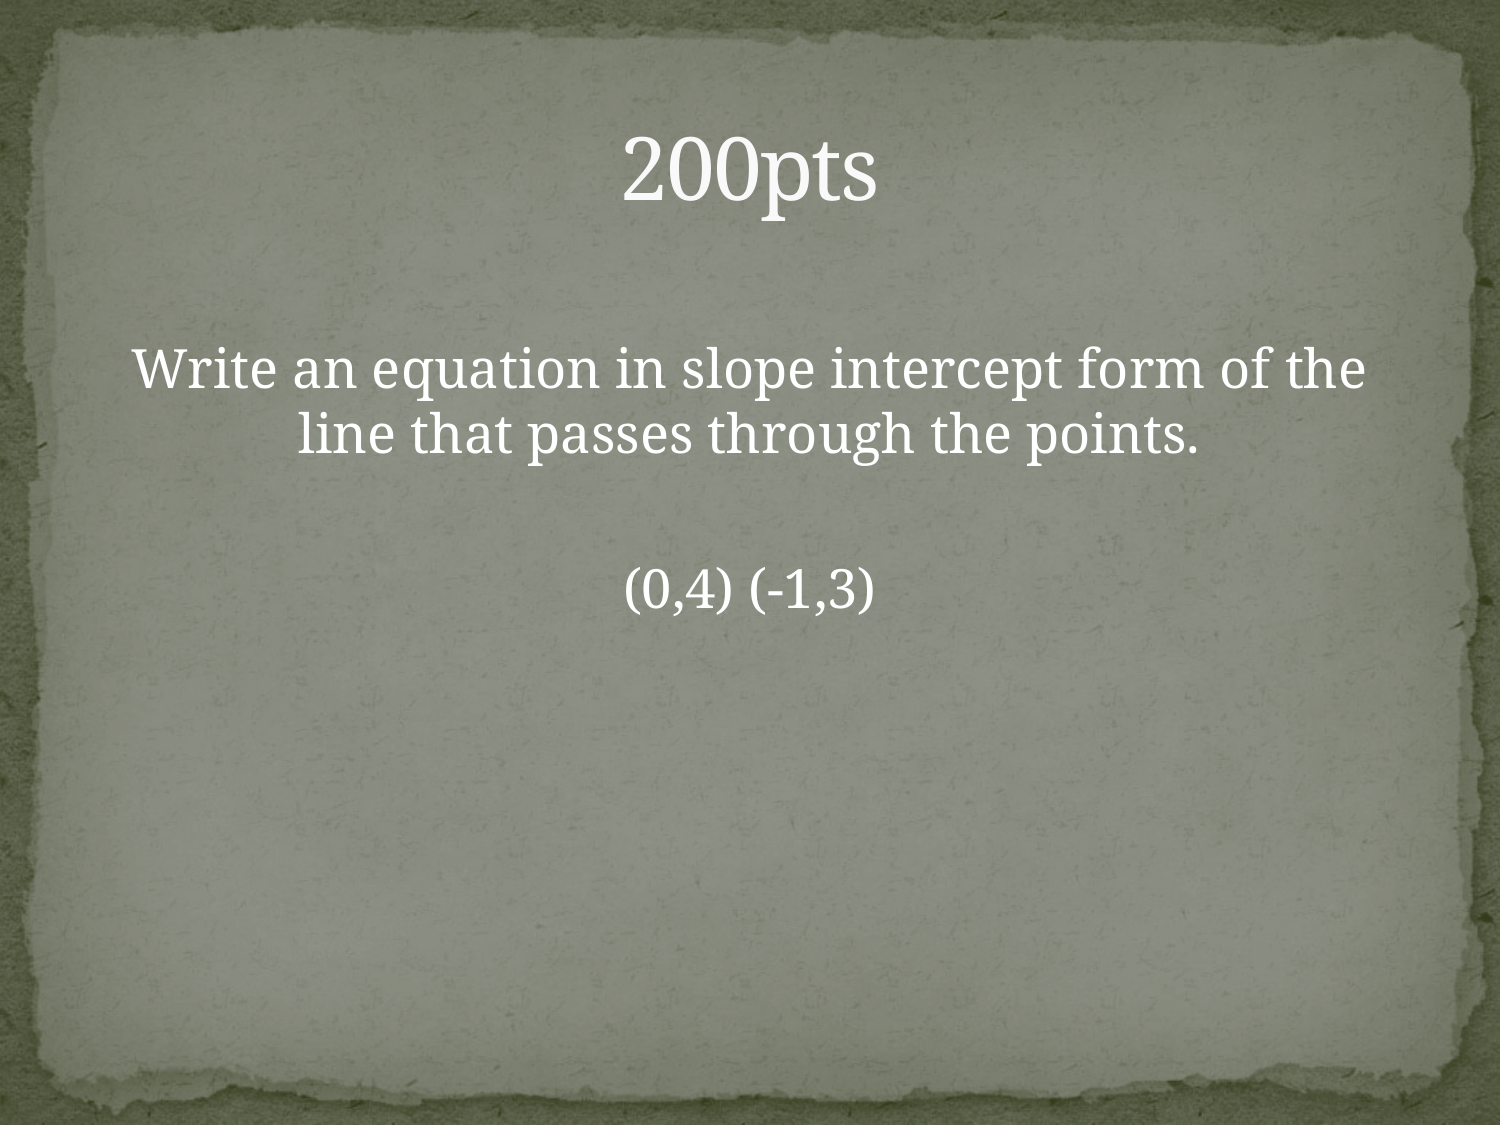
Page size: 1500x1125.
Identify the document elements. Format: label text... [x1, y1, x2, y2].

title 200pts [74, 24, 1425, 225]
list Write an equation in slope intercept form of the line that passes through the points. (0,4) (-1,3) [75, 249, 1425, 1000]
